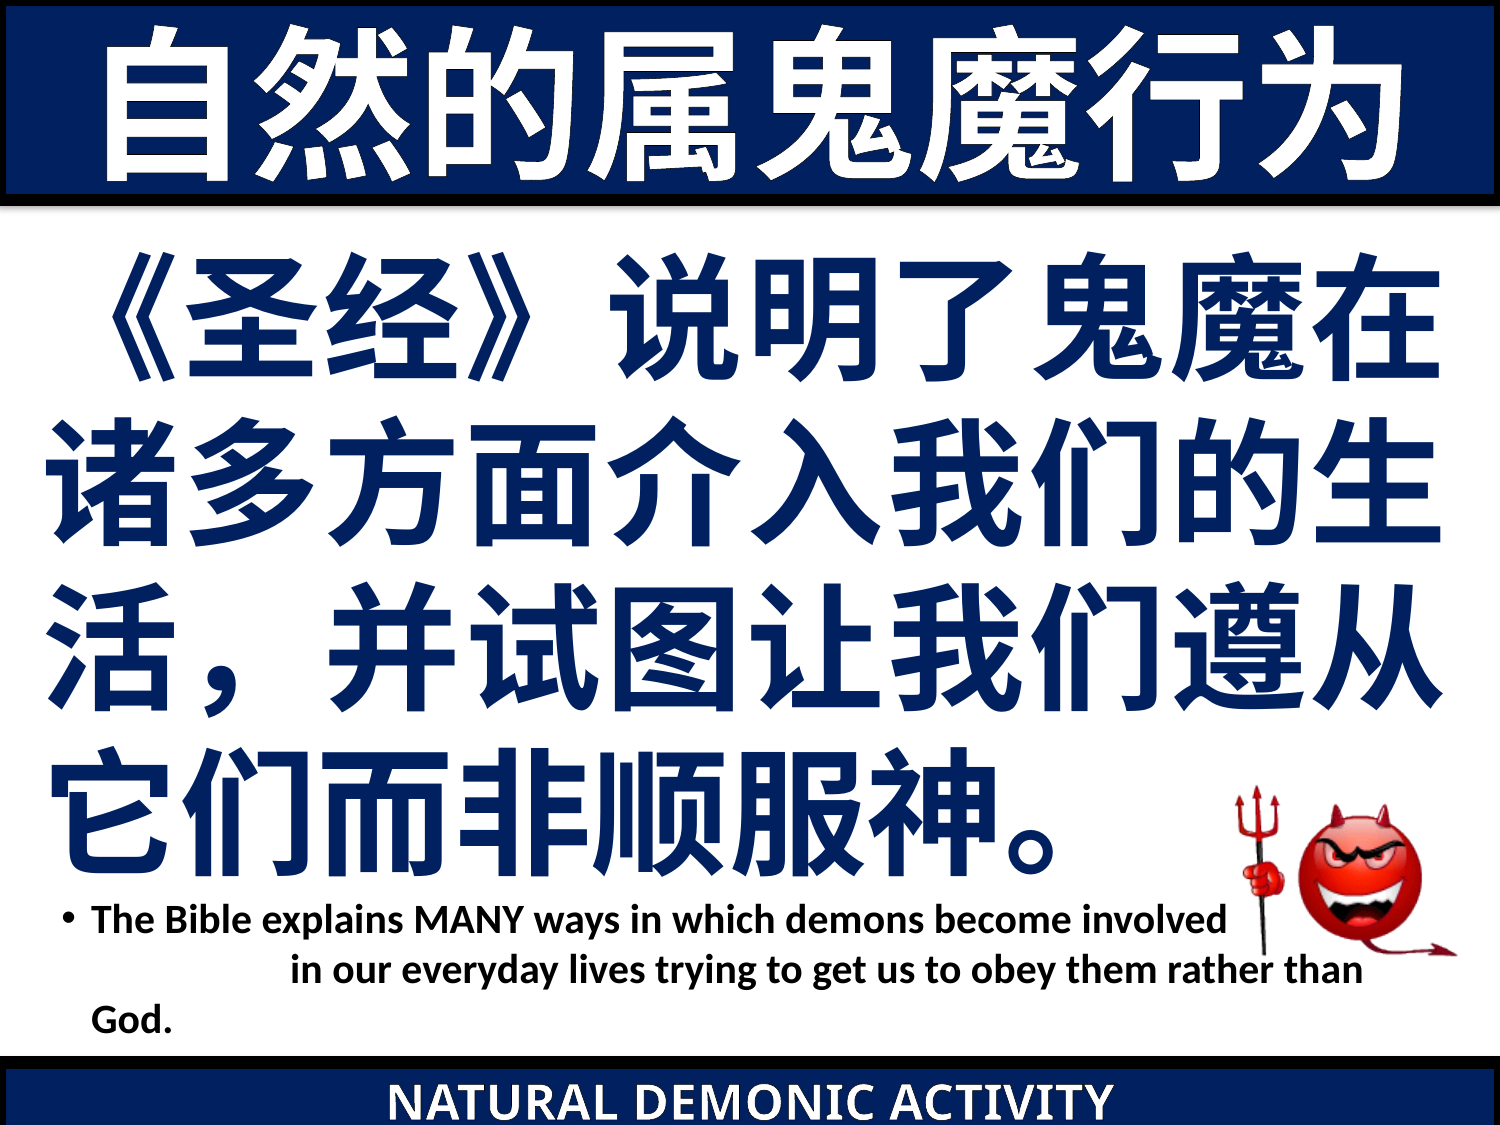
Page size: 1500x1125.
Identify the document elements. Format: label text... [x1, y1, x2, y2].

text_box NATURAL DEMONIC ACTIVITY [0, 1062, 1500, 1125]
picture [1224, 774, 1468, 971]
text_box 自然的属鬼魔行为 [0, 0, 1500, 200]
text_box 《圣经》说明了鬼魔在诸多方面介入我们的生活，并试图让我们遵从它们而非顺服神。 The Bible explains MANY ways in which demons become involved in our everyday lives trying to get us to obey them rather than God. [0, 224, 1463, 1050]
